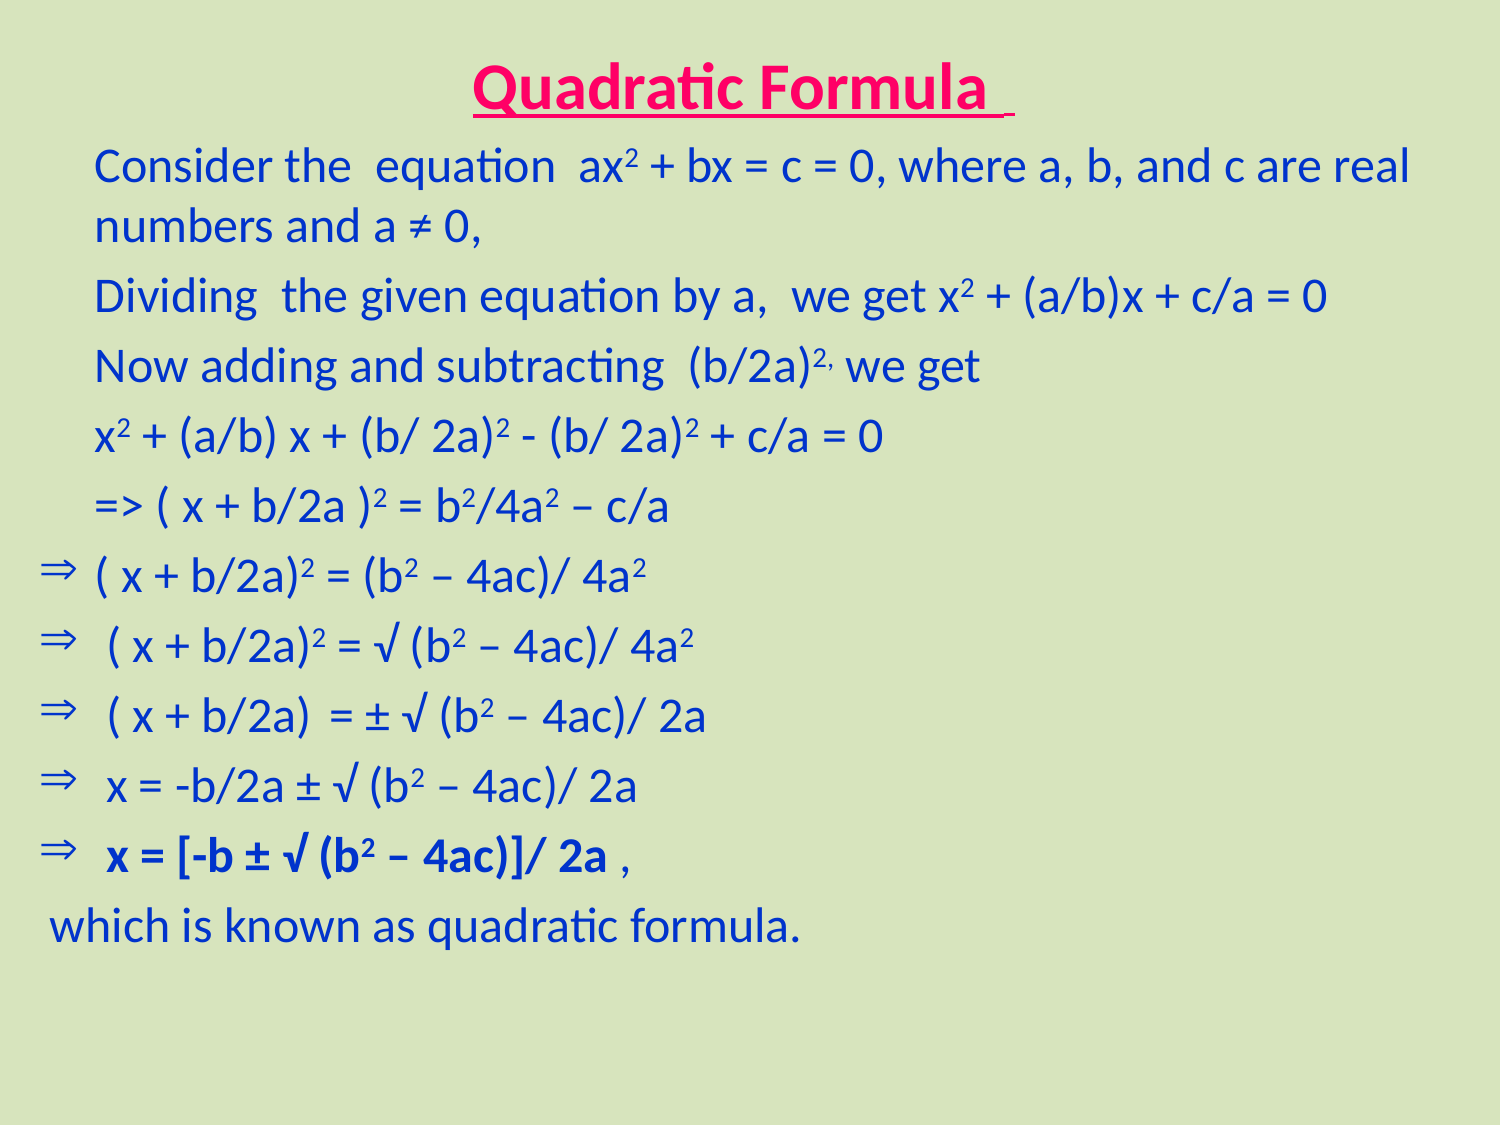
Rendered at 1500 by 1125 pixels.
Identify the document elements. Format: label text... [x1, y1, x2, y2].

list Quadratic Formula Consider the equation ax2 + bx = c = 0, where a, b, and c are real numbers and a ≠ 0, Dividing the given equation by a, we get x2 + (a/b)x + c/a = 0 Now adding and subtracting (b/2a)2, we get x2 + (a/b) x + (b/ 2a)2 - (b/ 2a)2 + c/a = 0 => ( x + b/2a )2 = b2/4a2 – c/a ( x + b/2a)2 = (b2 – 4ac)/ 4a2 ( x + b/2a)2 = √ (b2 – 4ac)/ 4a2 ( x + b/2a) = ± √ (b2 – 4ac)/ 2a x = -b/2a ± √ (b2 – 4ac)/ 2a x = [-b ± √ (b2 – 4ac)]/ 2a , which is known as quadratic formula. [23, 35, 1465, 1075]
